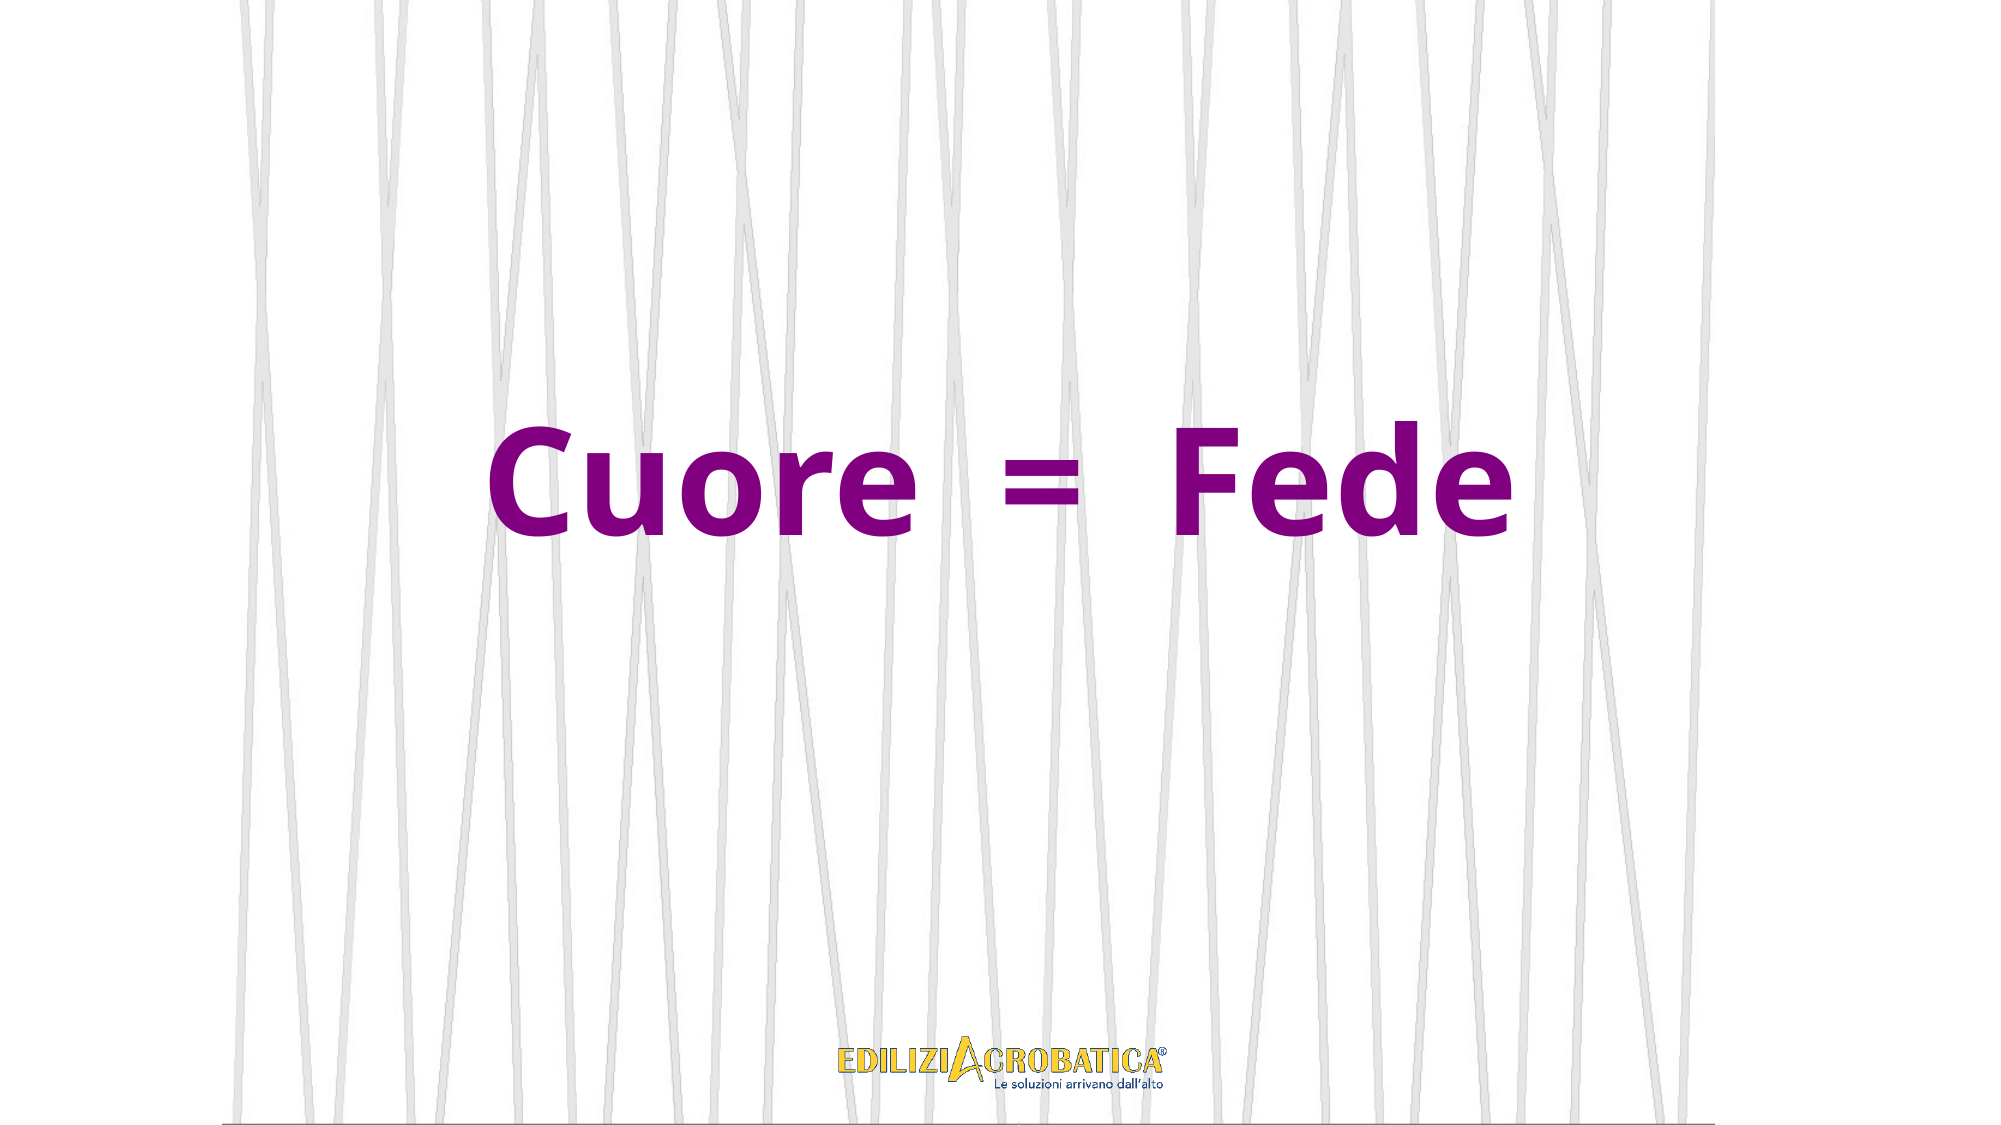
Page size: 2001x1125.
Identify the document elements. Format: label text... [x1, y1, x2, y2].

picture [808, 1029, 1192, 1096]
title Cuore = Fede [249, 184, 1750, 576]
